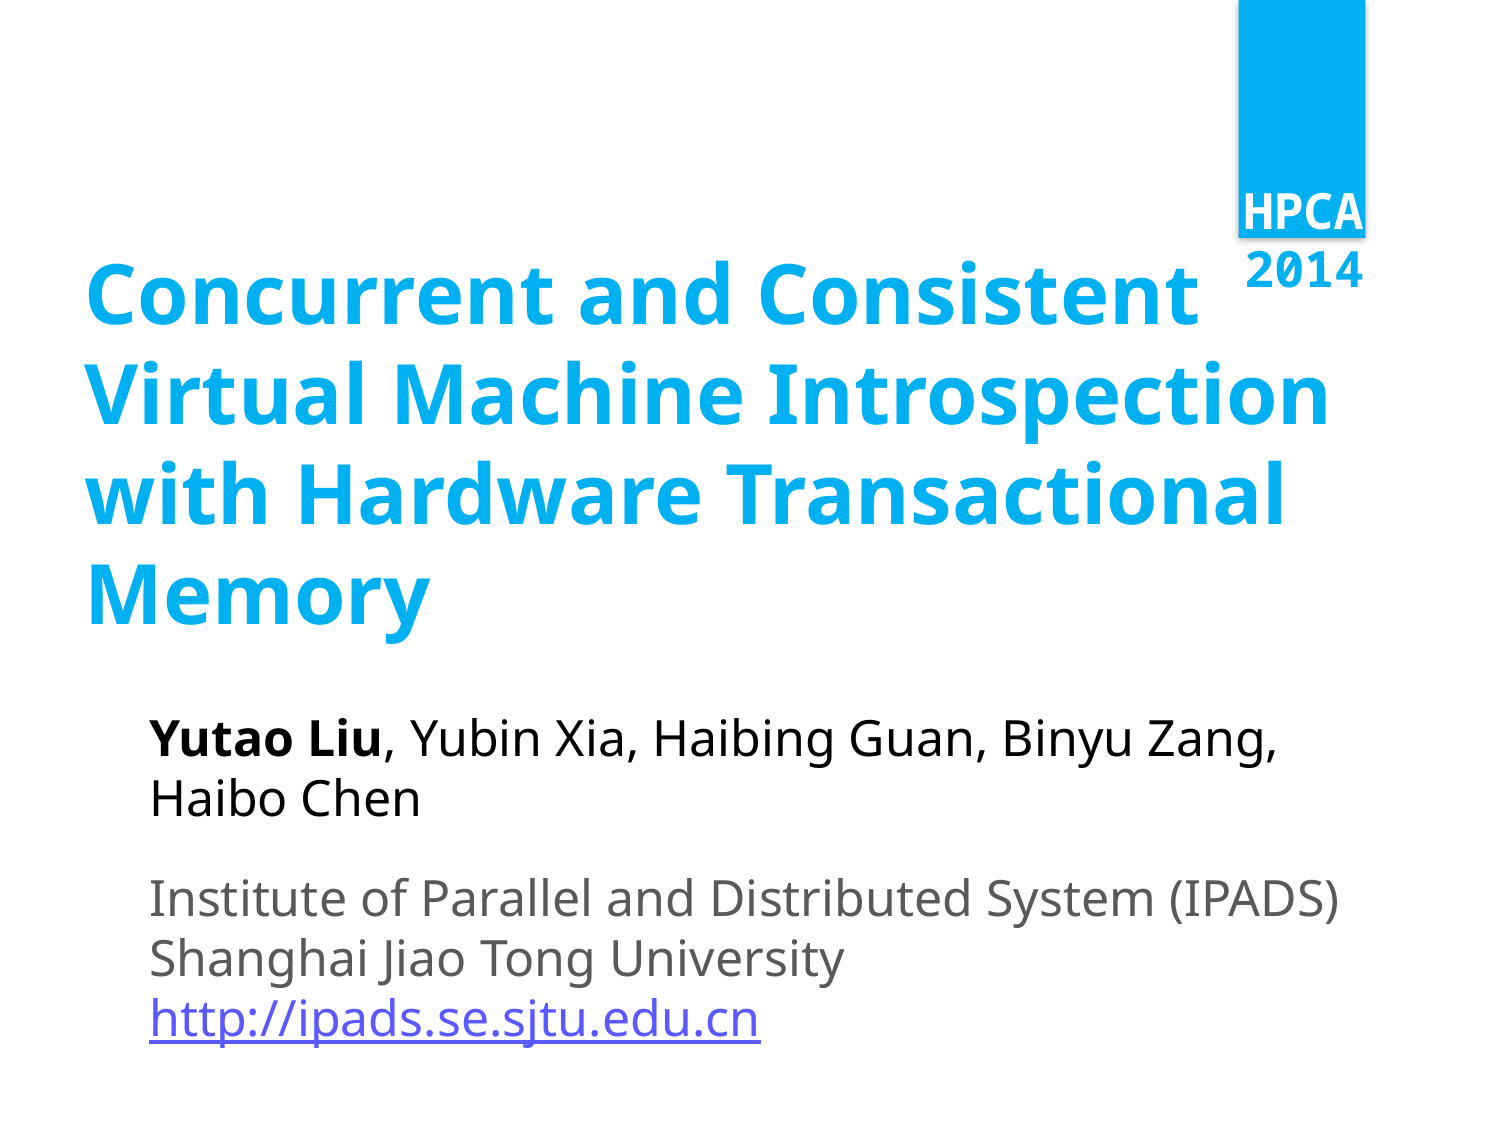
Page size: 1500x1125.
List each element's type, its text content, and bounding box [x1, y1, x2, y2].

text_box 2014 [1229, 230, 1380, 305]
text_box HPCA [1228, 172, 1379, 248]
title Concurrent and Consistent Virtual Machine Introspection with Hardware Transactional Memory [69, 320, 1452, 562]
text_box Yutao Liu, Yubin Xia, Haibing Guan, Binyu Zang, Haibo Chen Institute of Parallel and Distributed System (IPADS) Shanghai Jiao Tong University http://ipads.se.sjtu.edu.cn [134, 698, 1427, 1062]
text_box [1238, 0, 1366, 172]
